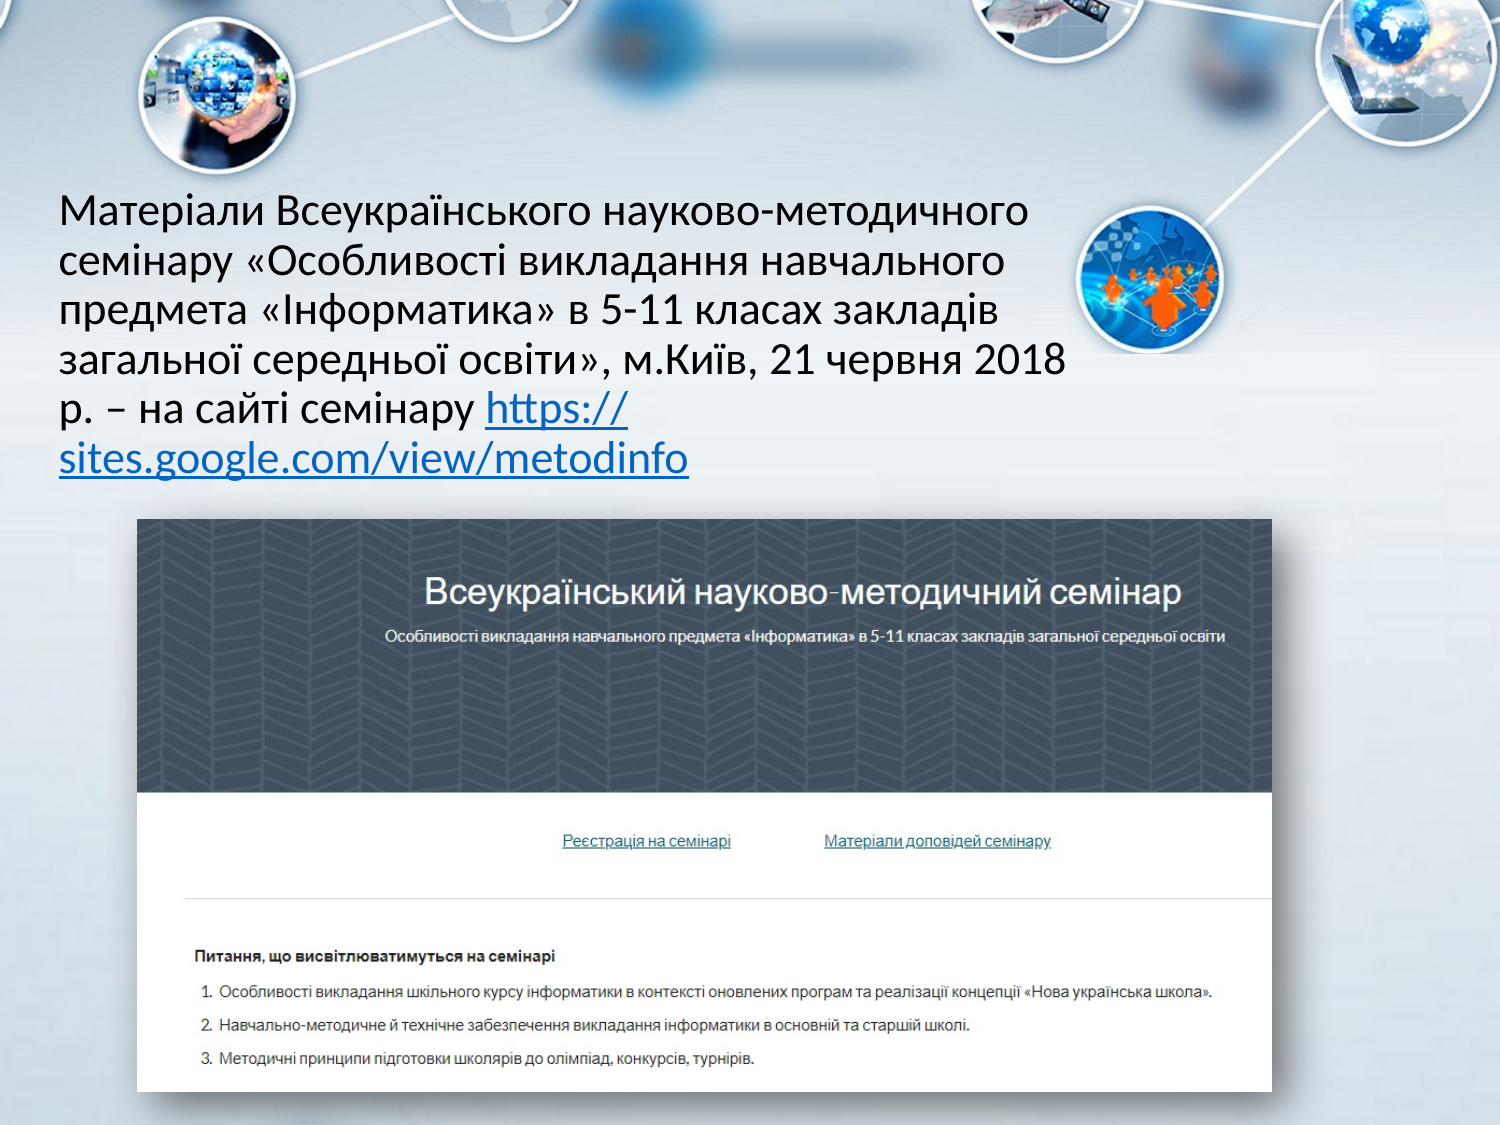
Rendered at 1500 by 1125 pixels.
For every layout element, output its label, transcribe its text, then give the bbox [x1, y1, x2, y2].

picture [0, 0, 1500, 1125]
list Матеріали Всеукраїнського науково-методичного семінару «Особливості викладання навчального предмета «Інформатика» в 5-11 класах закладів загальної середньої освіти», м.Київ, 21 червня 2018 р. – на сайті семінару https://sites.google.com/view/metodinfo [43, 178, 1093, 497]
